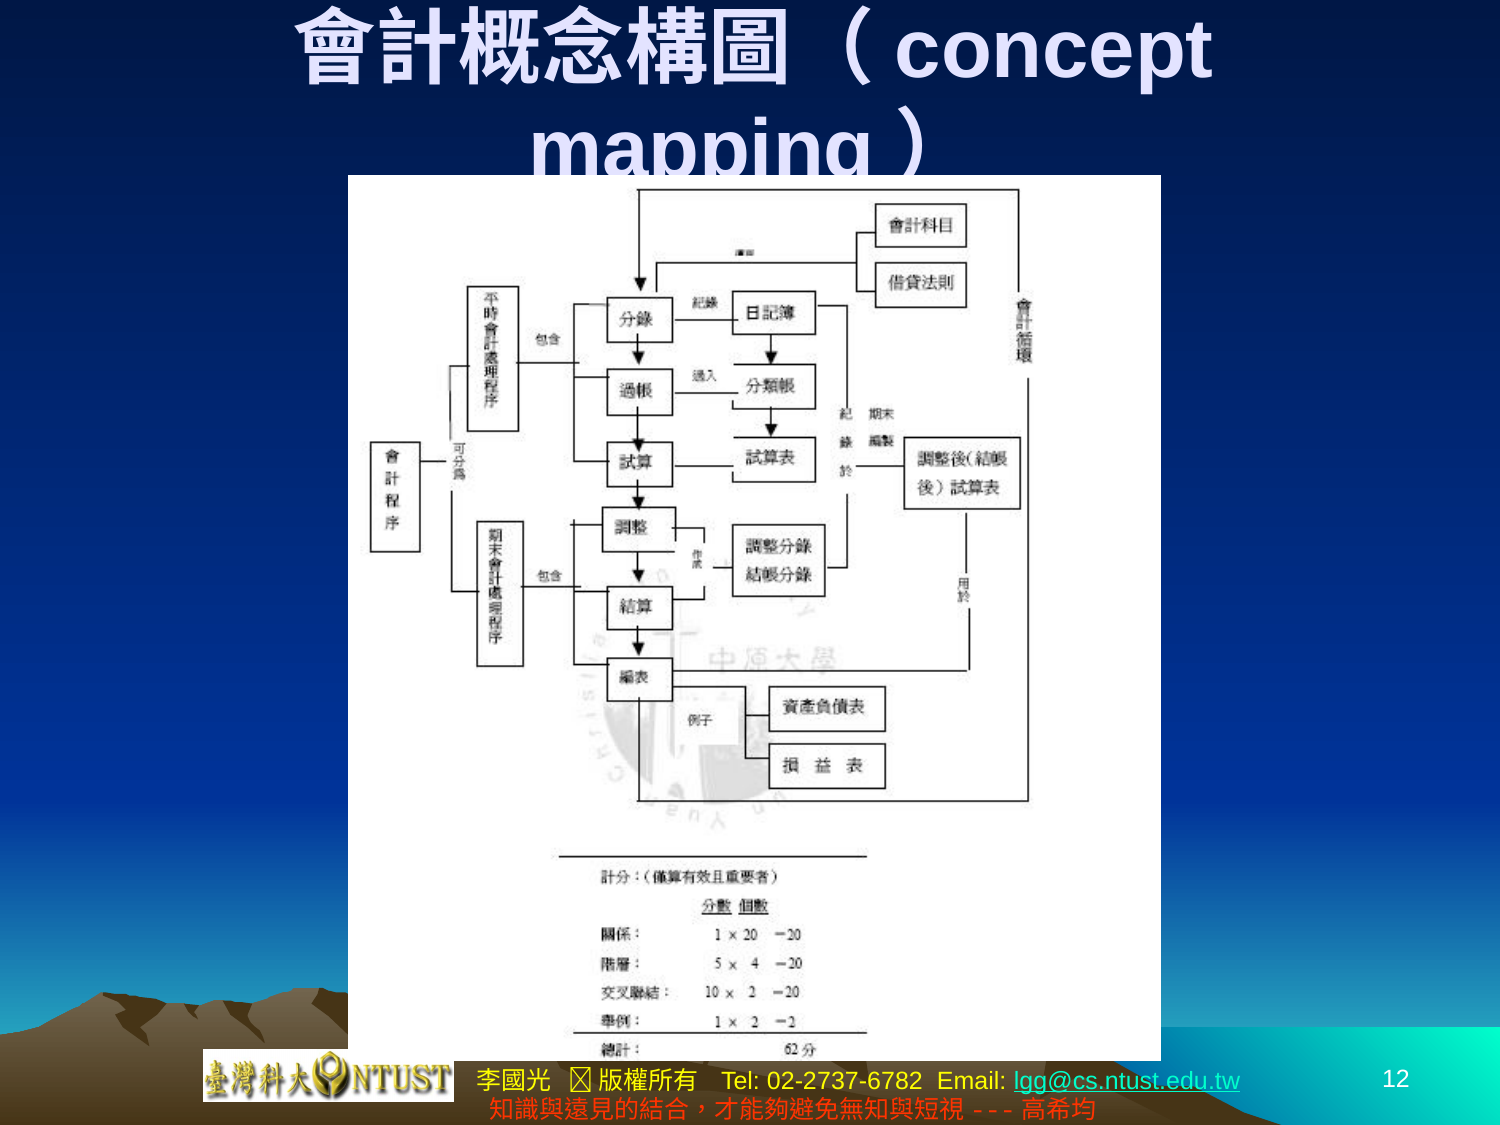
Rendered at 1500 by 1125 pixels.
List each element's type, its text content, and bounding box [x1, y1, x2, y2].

title 會計概念構圖（concept mapping） [77, 0, 1429, 188]
slide_number 12 [1074, 1024, 1426, 1101]
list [348, 175, 1161, 1061]
picture [203, 1049, 454, 1102]
